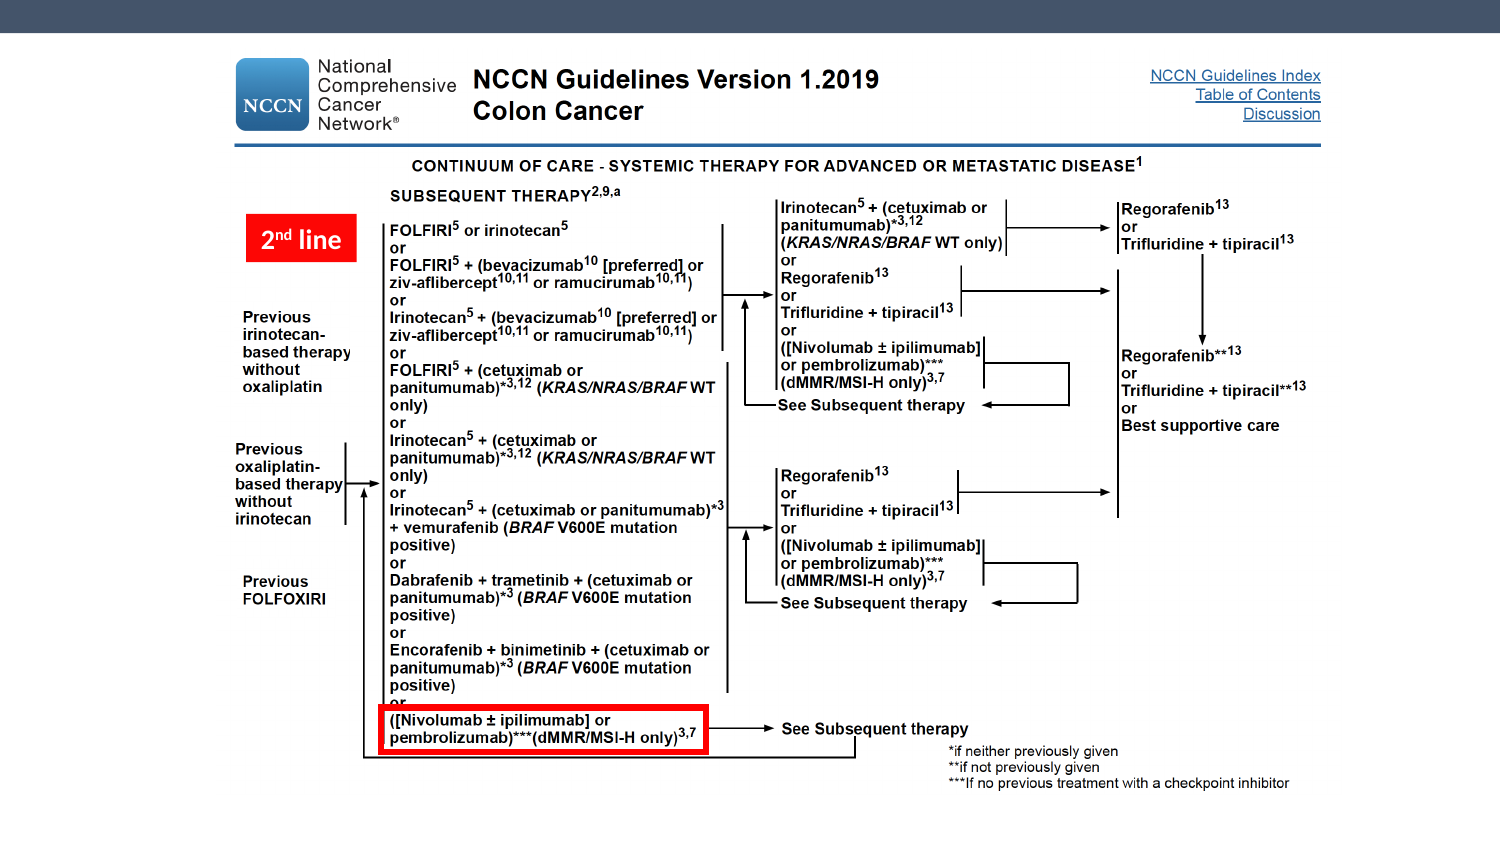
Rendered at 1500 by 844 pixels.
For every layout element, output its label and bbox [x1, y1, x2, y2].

picture [216, 48, 1342, 795]
